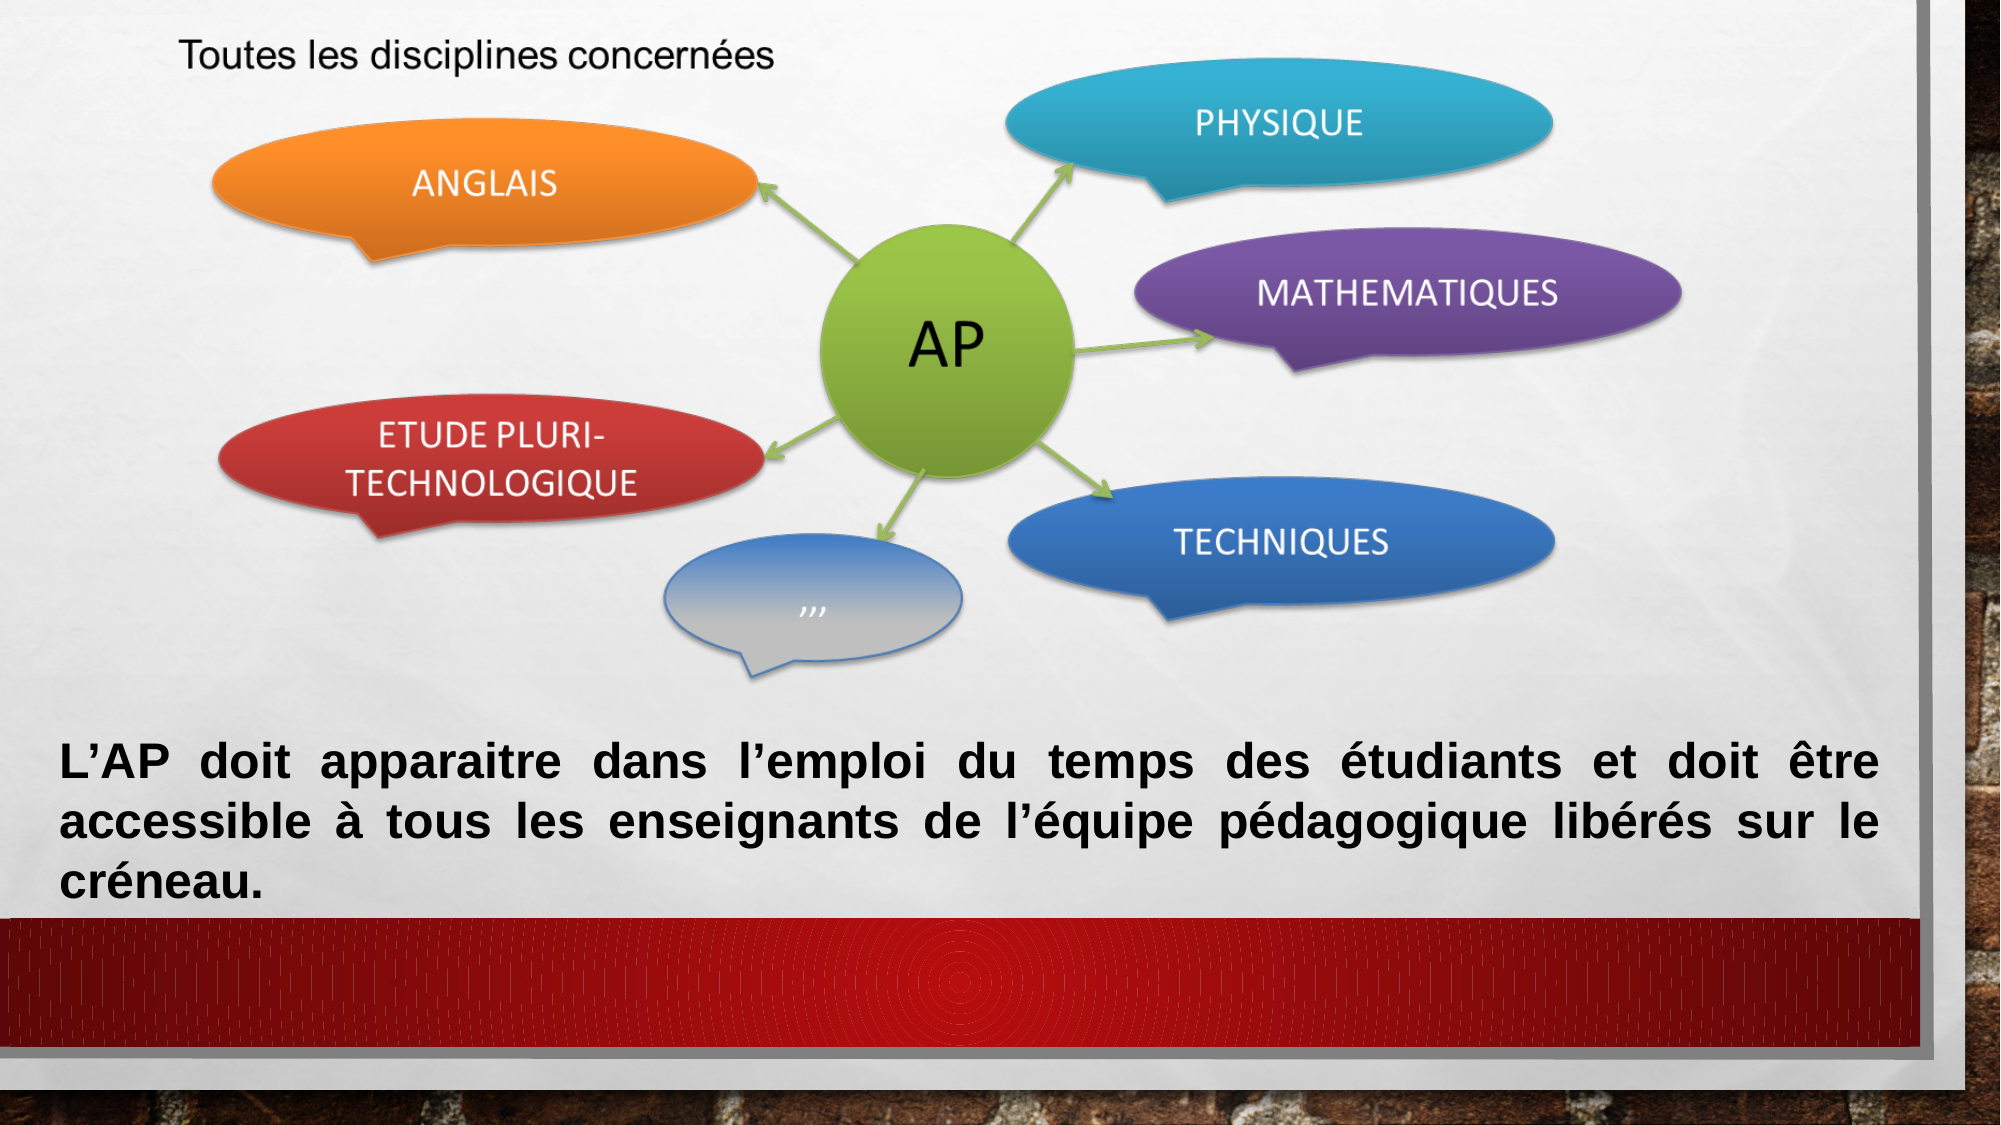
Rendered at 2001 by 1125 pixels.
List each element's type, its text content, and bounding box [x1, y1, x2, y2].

picture [0, 0, 2000, 1125]
picture [153, 16, 1689, 690]
text_box L’AP doit apparaitre dans l’emploi du temps des étudiants et doit être accessible à tous les enseignants de l’équipe pédagogique libérés sur le créneau. [44, 720, 1897, 916]
